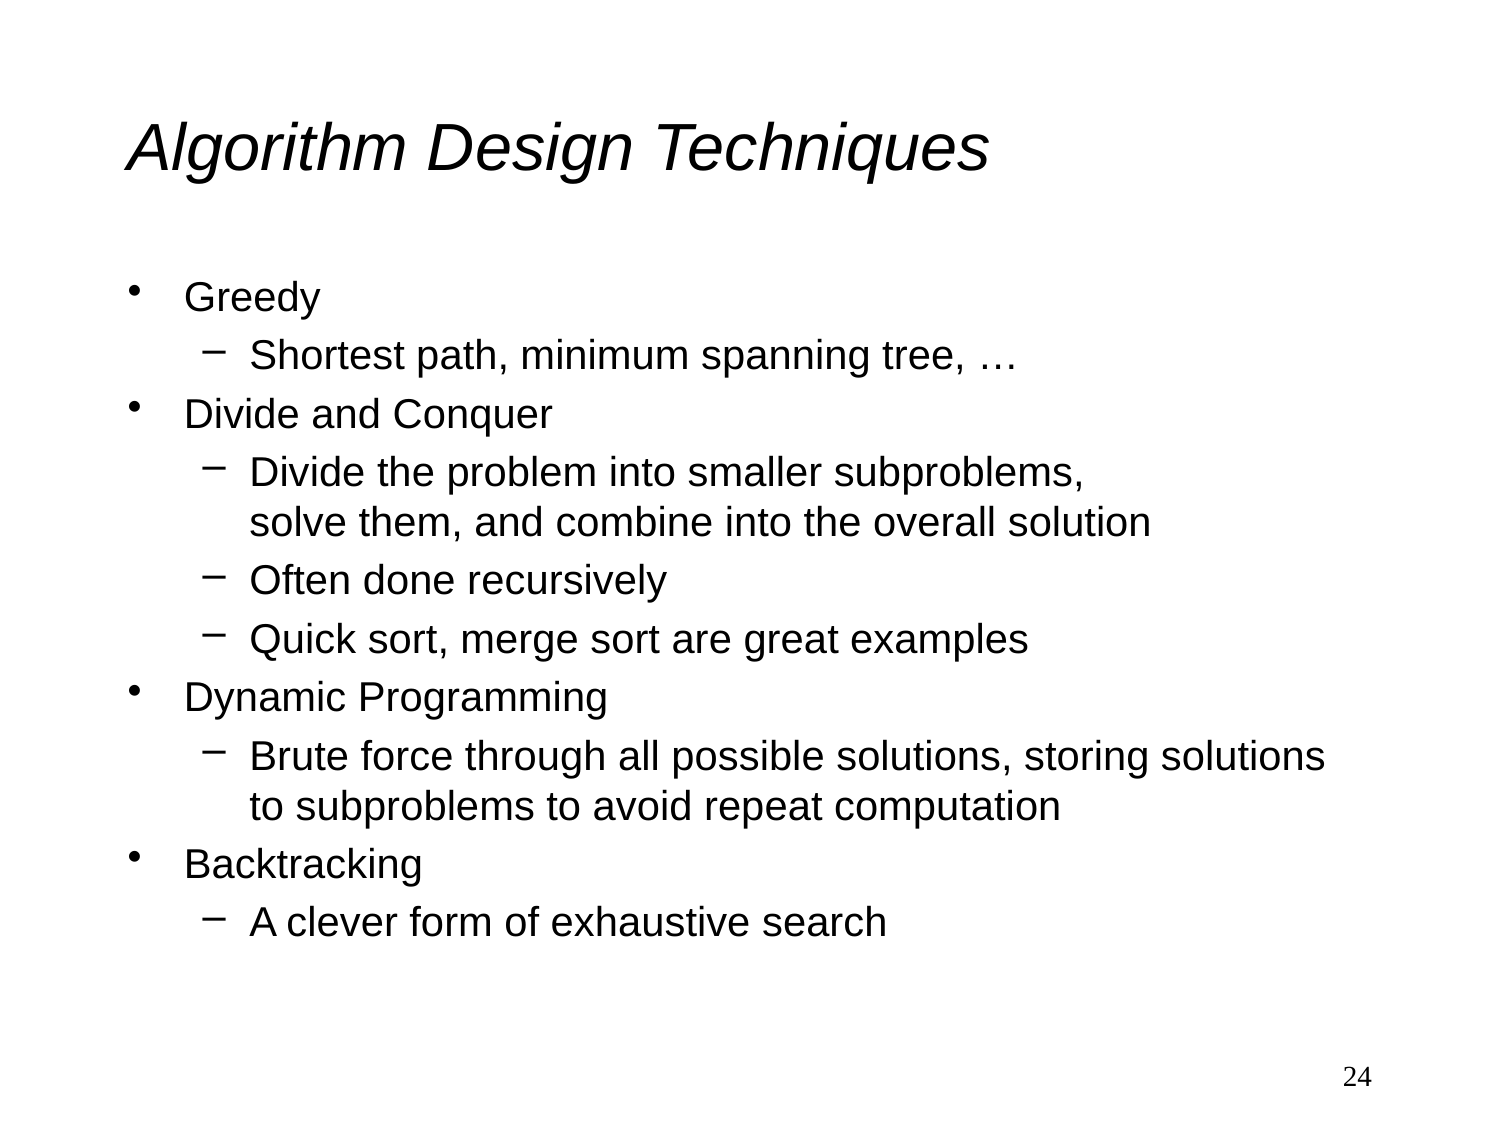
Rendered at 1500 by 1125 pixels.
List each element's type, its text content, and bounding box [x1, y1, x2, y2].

title Algorithm Design Techniques [112, 49, 1388, 238]
slide_number 24 [1074, 1049, 1388, 1125]
list Greedy Shortest path, minimum spanning tree, … Divide and Conquer Divide the problem into smaller subproblems, solve them, and combine into the overall solution Often done recursively Quick sort, merge sort are great examples Dynamic Programming Brute force through all possible solutions, storing solutions to subproblems to avoid repeat computation Backtracking A clever form of exhaustive search [112, 262, 1388, 1001]
